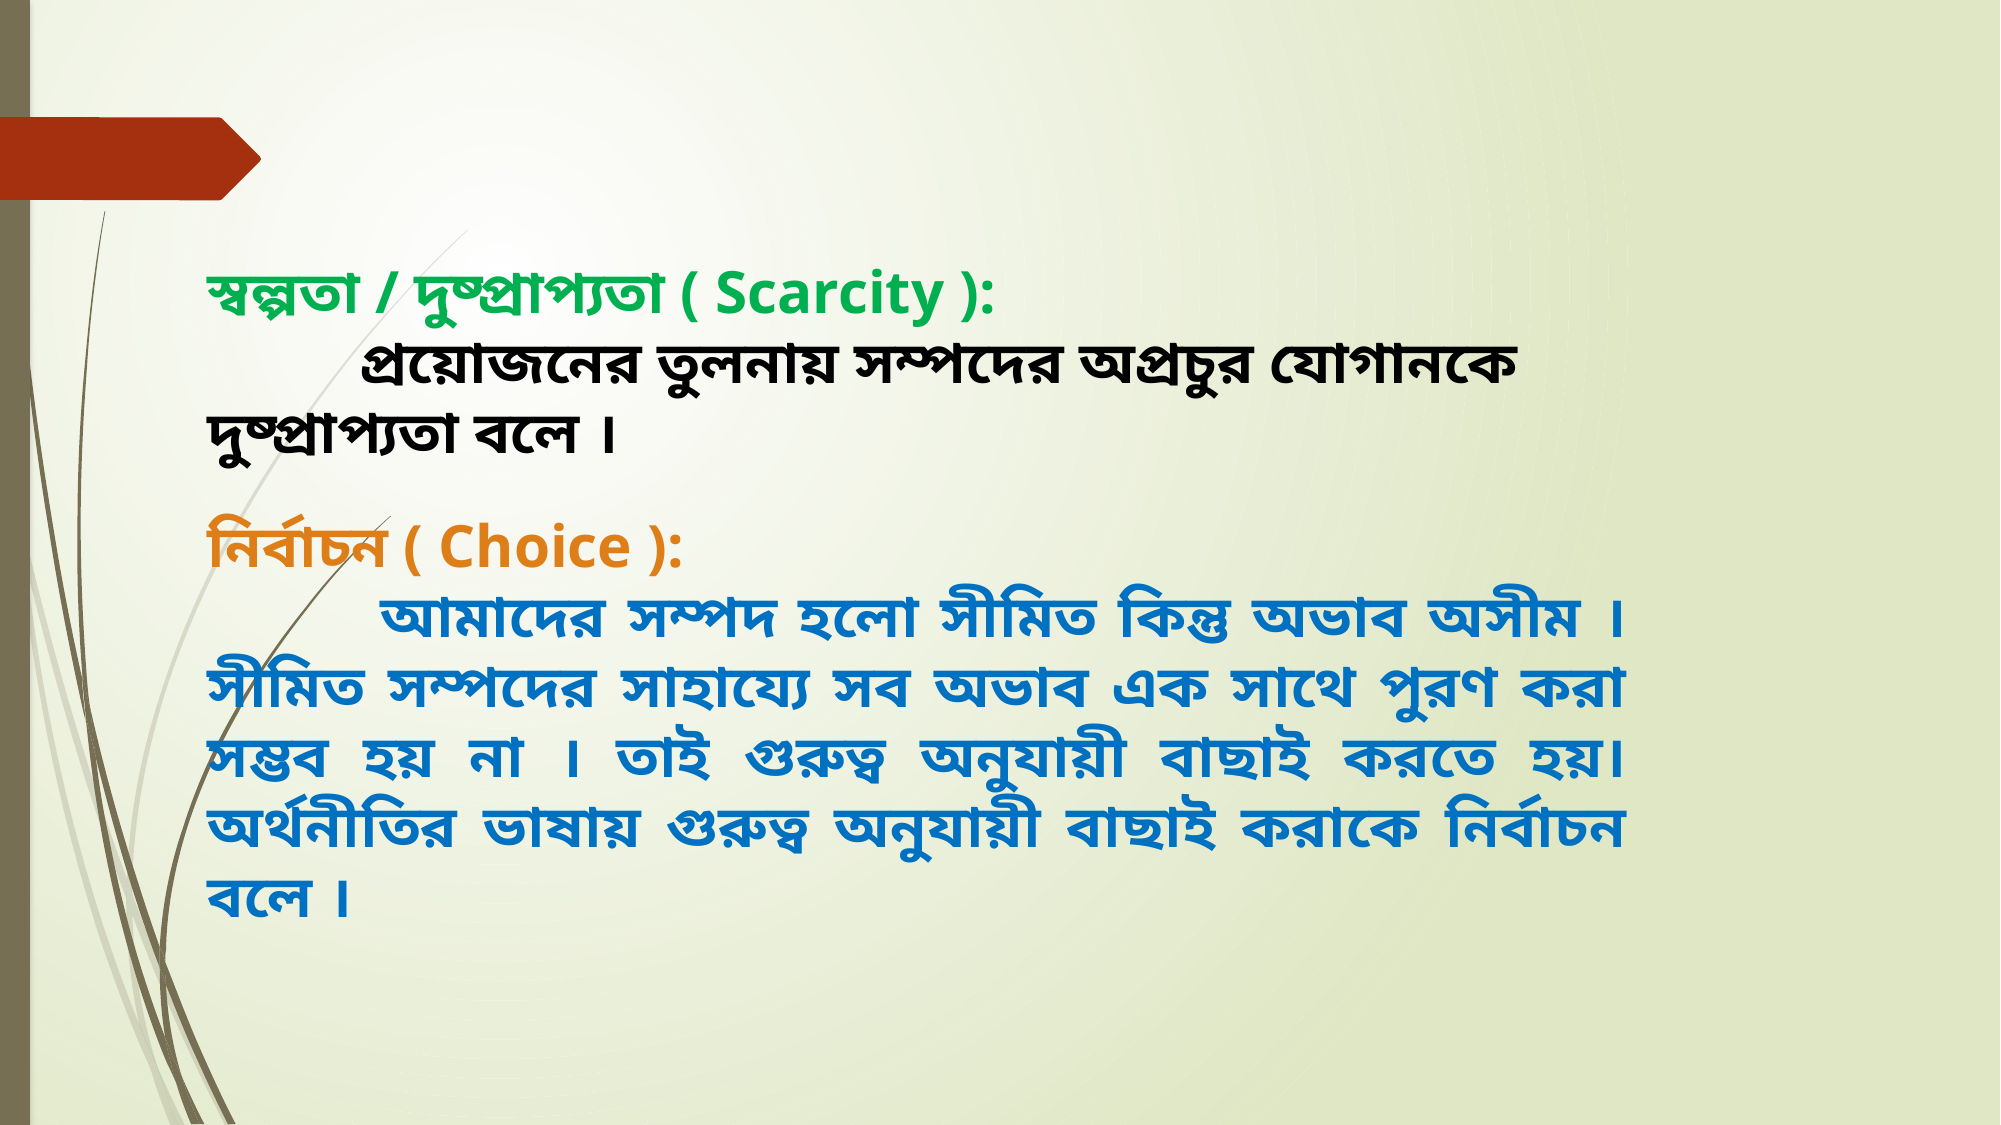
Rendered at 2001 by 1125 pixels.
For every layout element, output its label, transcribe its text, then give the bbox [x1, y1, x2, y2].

text_box স্বল্পতা / দুষ্প্রাপ্যতা ( Scarcity ): প্রয়োজনের তুলনায় সম্পদের অপ্রচুর যোগানকে দুষ্প্রাপ্যতা বলে । [193, 247, 1641, 473]
text_box নির্বাচন ( Choice ): আমাদের সম্পদ হলো সীমিত কিন্তু অভাব অসীম । সীমিত সম্পদের সাহায্যে সব অভাব এক সাথে পুরণ করা সম্ভব হয় না । তাই গুরুত্ব অনুযায়ী বাছাই করতে হয়। অর্থনীতির ভাষায় গুরুত্ব অনুযায়ী বাছাই করাকে নির্বাচন বলে । [193, 502, 1641, 937]
